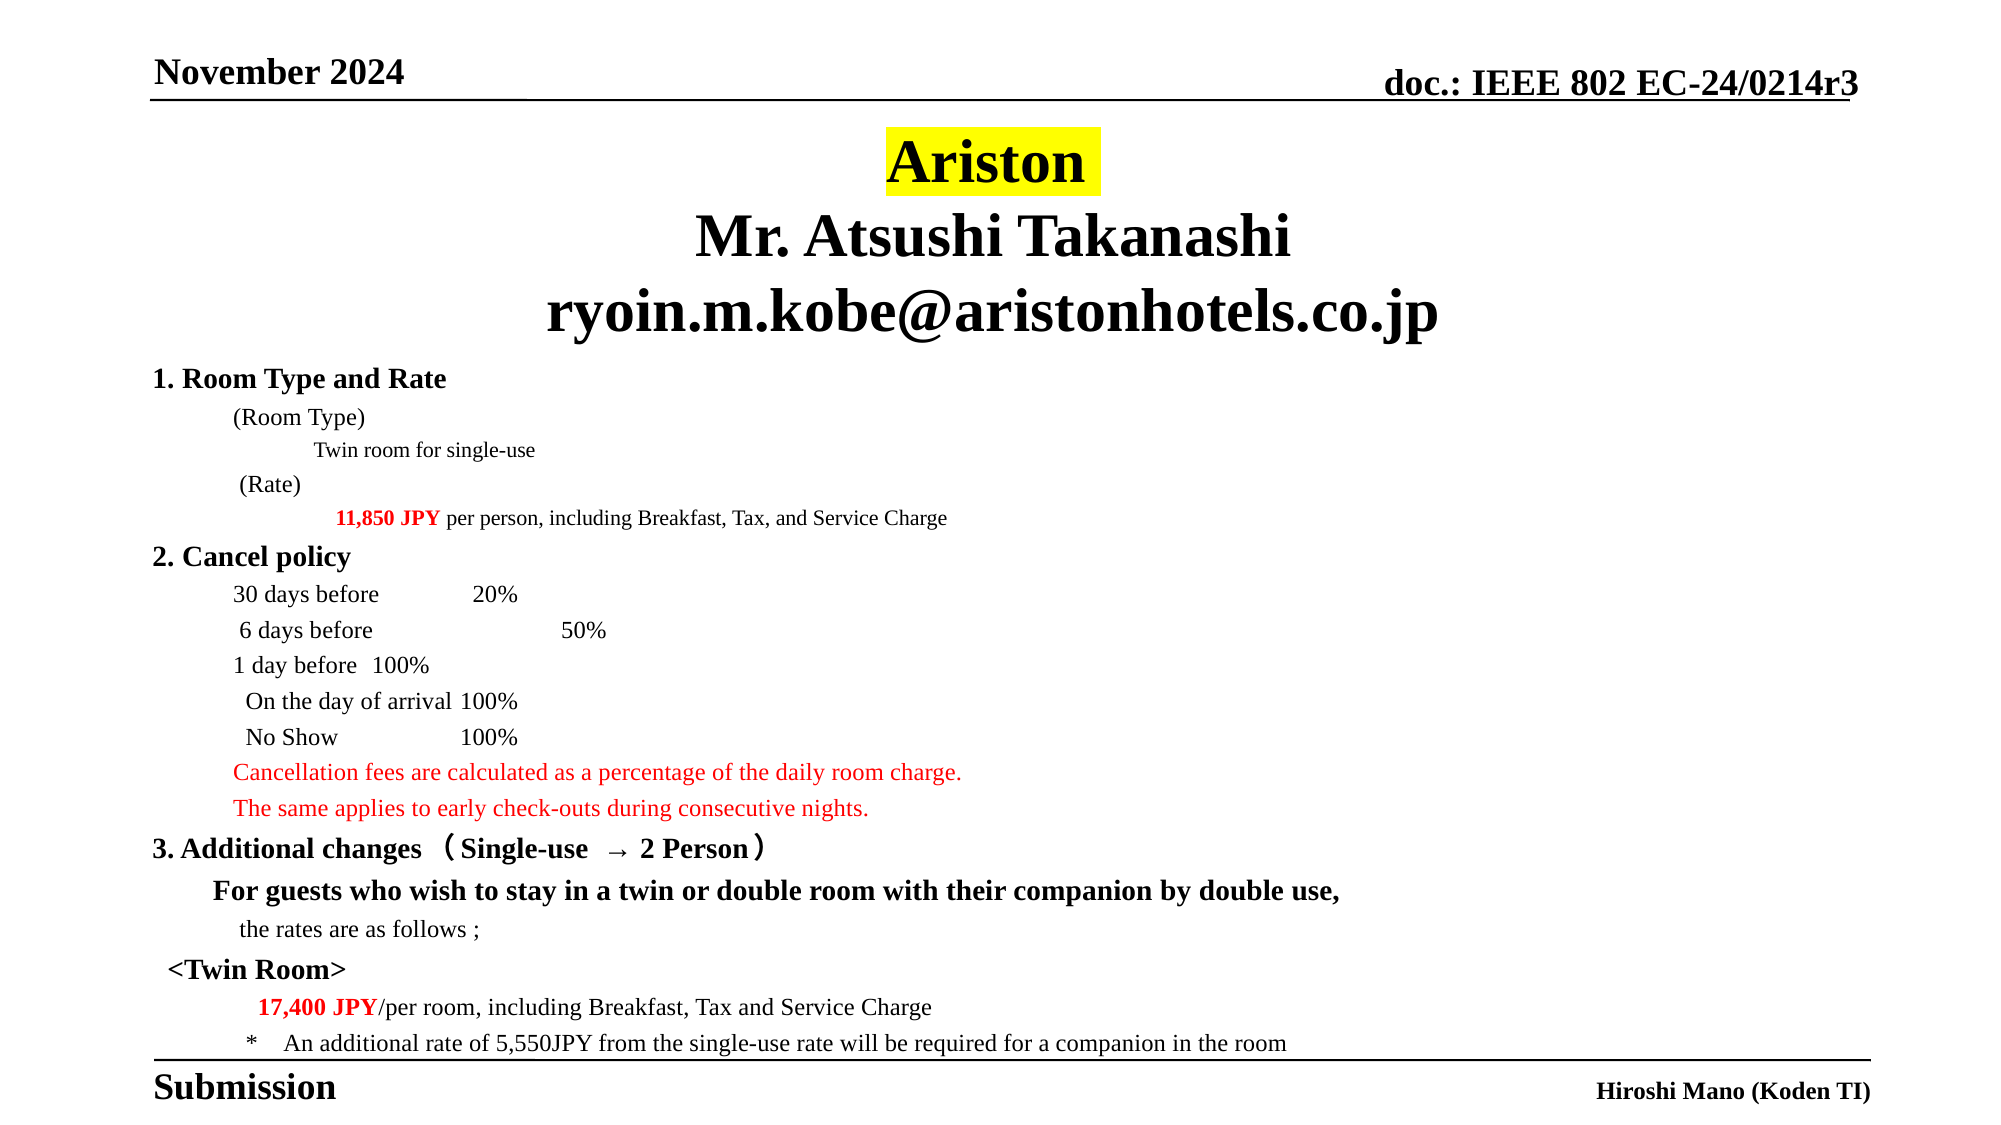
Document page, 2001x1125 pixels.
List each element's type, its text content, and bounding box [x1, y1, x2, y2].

title Ariston Mr. Atsushi Takanashi ryoin.m.kobe@aristonhotels.co.jp [149, 112, 1838, 351]
list 1. Room Type and Rate (Room Type) Twin room for single-use (Rate) 11,850 JPY per person, including Breakfast, Tax, and Service Charge 2. Cancel policy 30 days before 20% 6 days before 50% 1 day before 100% On the day of arrival 100% No Show 100% Cancellation fees are calculated as a percentage of the daily room charge. The same applies to early check-outs during consecutive nights. 3. Additional changes（Single-use → 2 Person） For guests who wish to stay in a twin or double room with their companion by double use, the rates are as follows ; <Twin Room> 17,400 JPY/per room, including Breakfast, Tax and Service Charge * An additional rate of 5,550JPY from the single-use rate will be required for a companion in the room [137, 351, 1863, 1066]
footer Hiroshi Mano (Koden TI) [1174, 1074, 1872, 1105]
